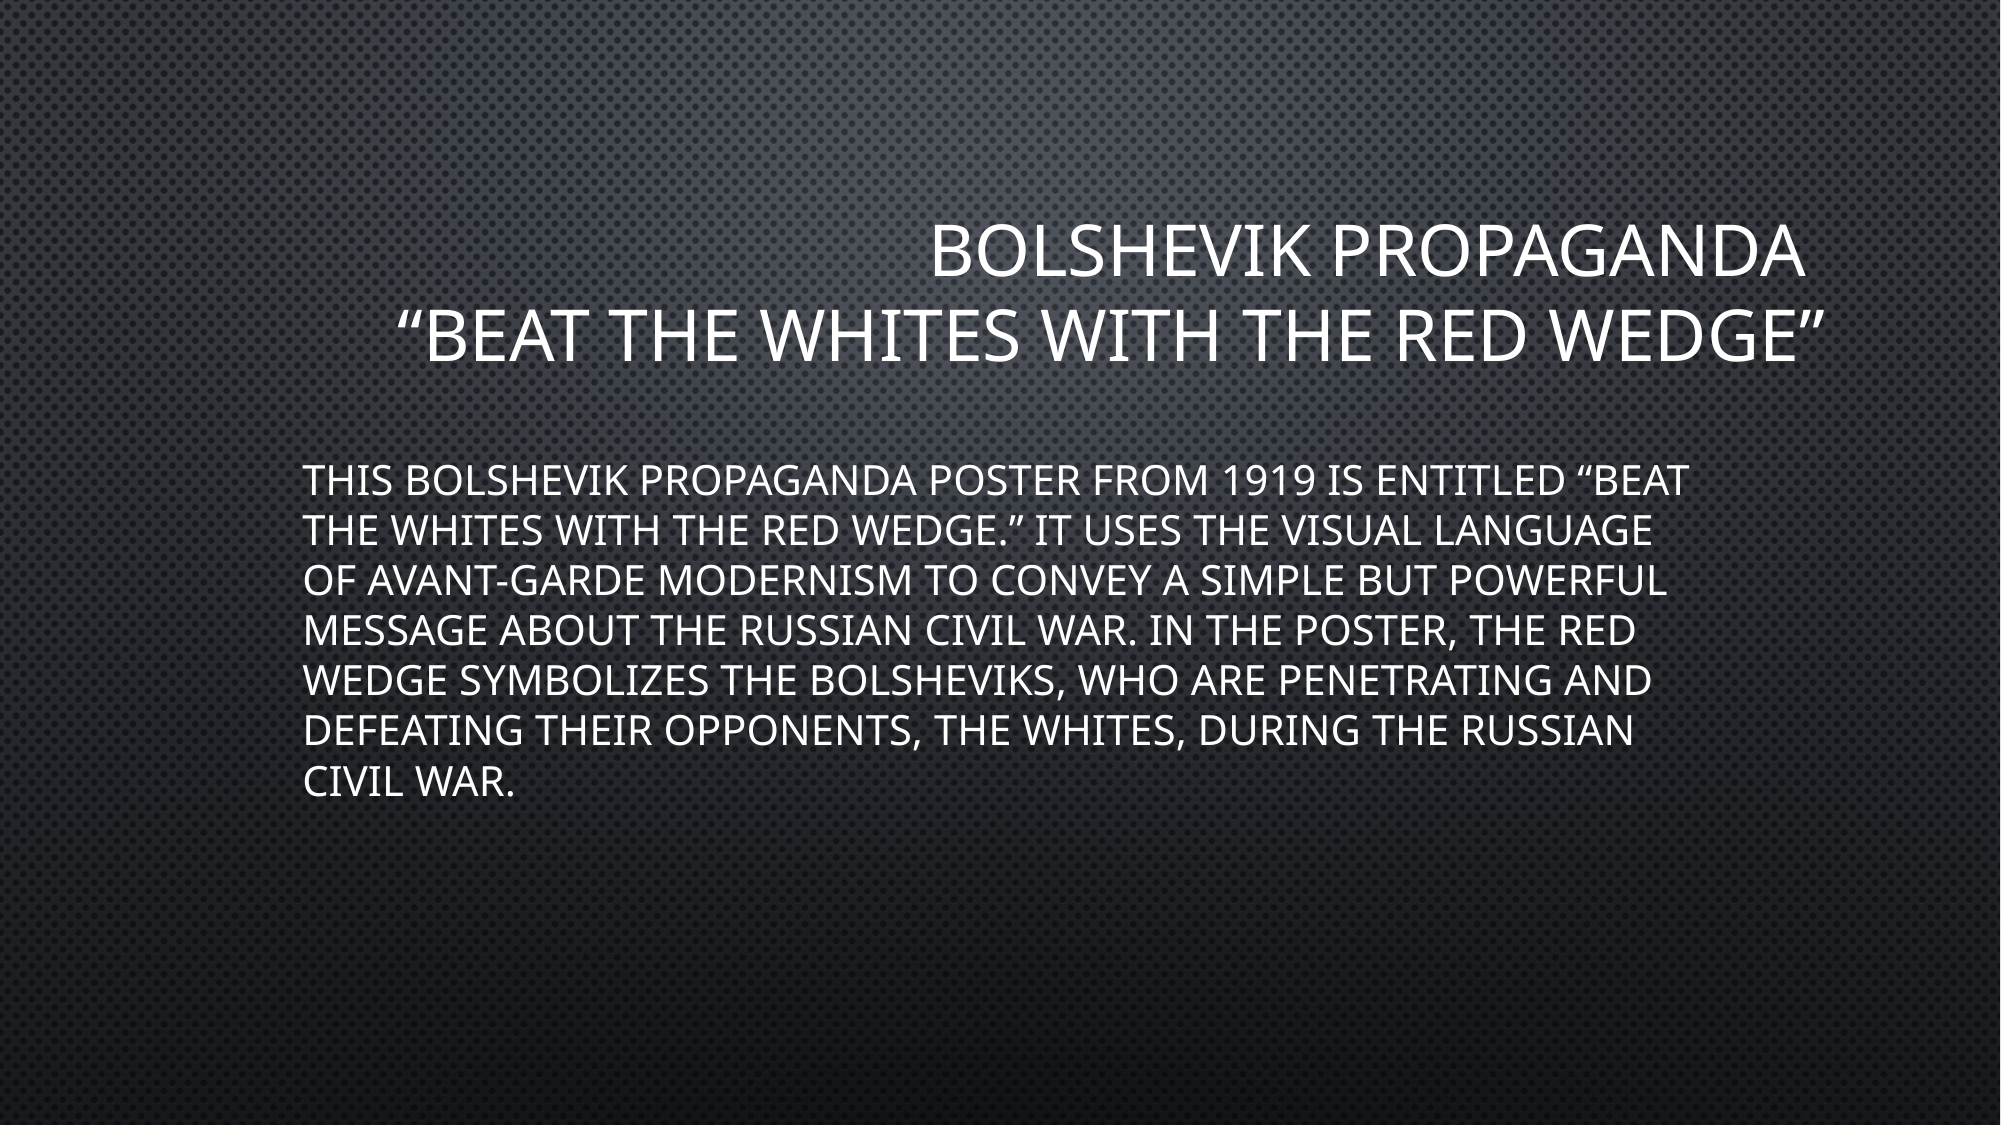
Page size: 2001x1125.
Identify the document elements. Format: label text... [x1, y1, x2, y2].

list This Bolshevik propaganda poster from 1919 is entitled “Beat the Whites with the Red Wedge.” It uses the visual language of avant-garde modernism to convey a simple but powerful message about the Russian Civil War. In the poster, the red wedge symbolizes the Bolsheviks, who are penetrating and defeating their opponents, the Whites, during the Russian Civil War. [287, 446, 1713, 967]
title Bolshevik Propaganda “Beat the Whites with the Red Wedge” [287, 142, 1840, 384]
